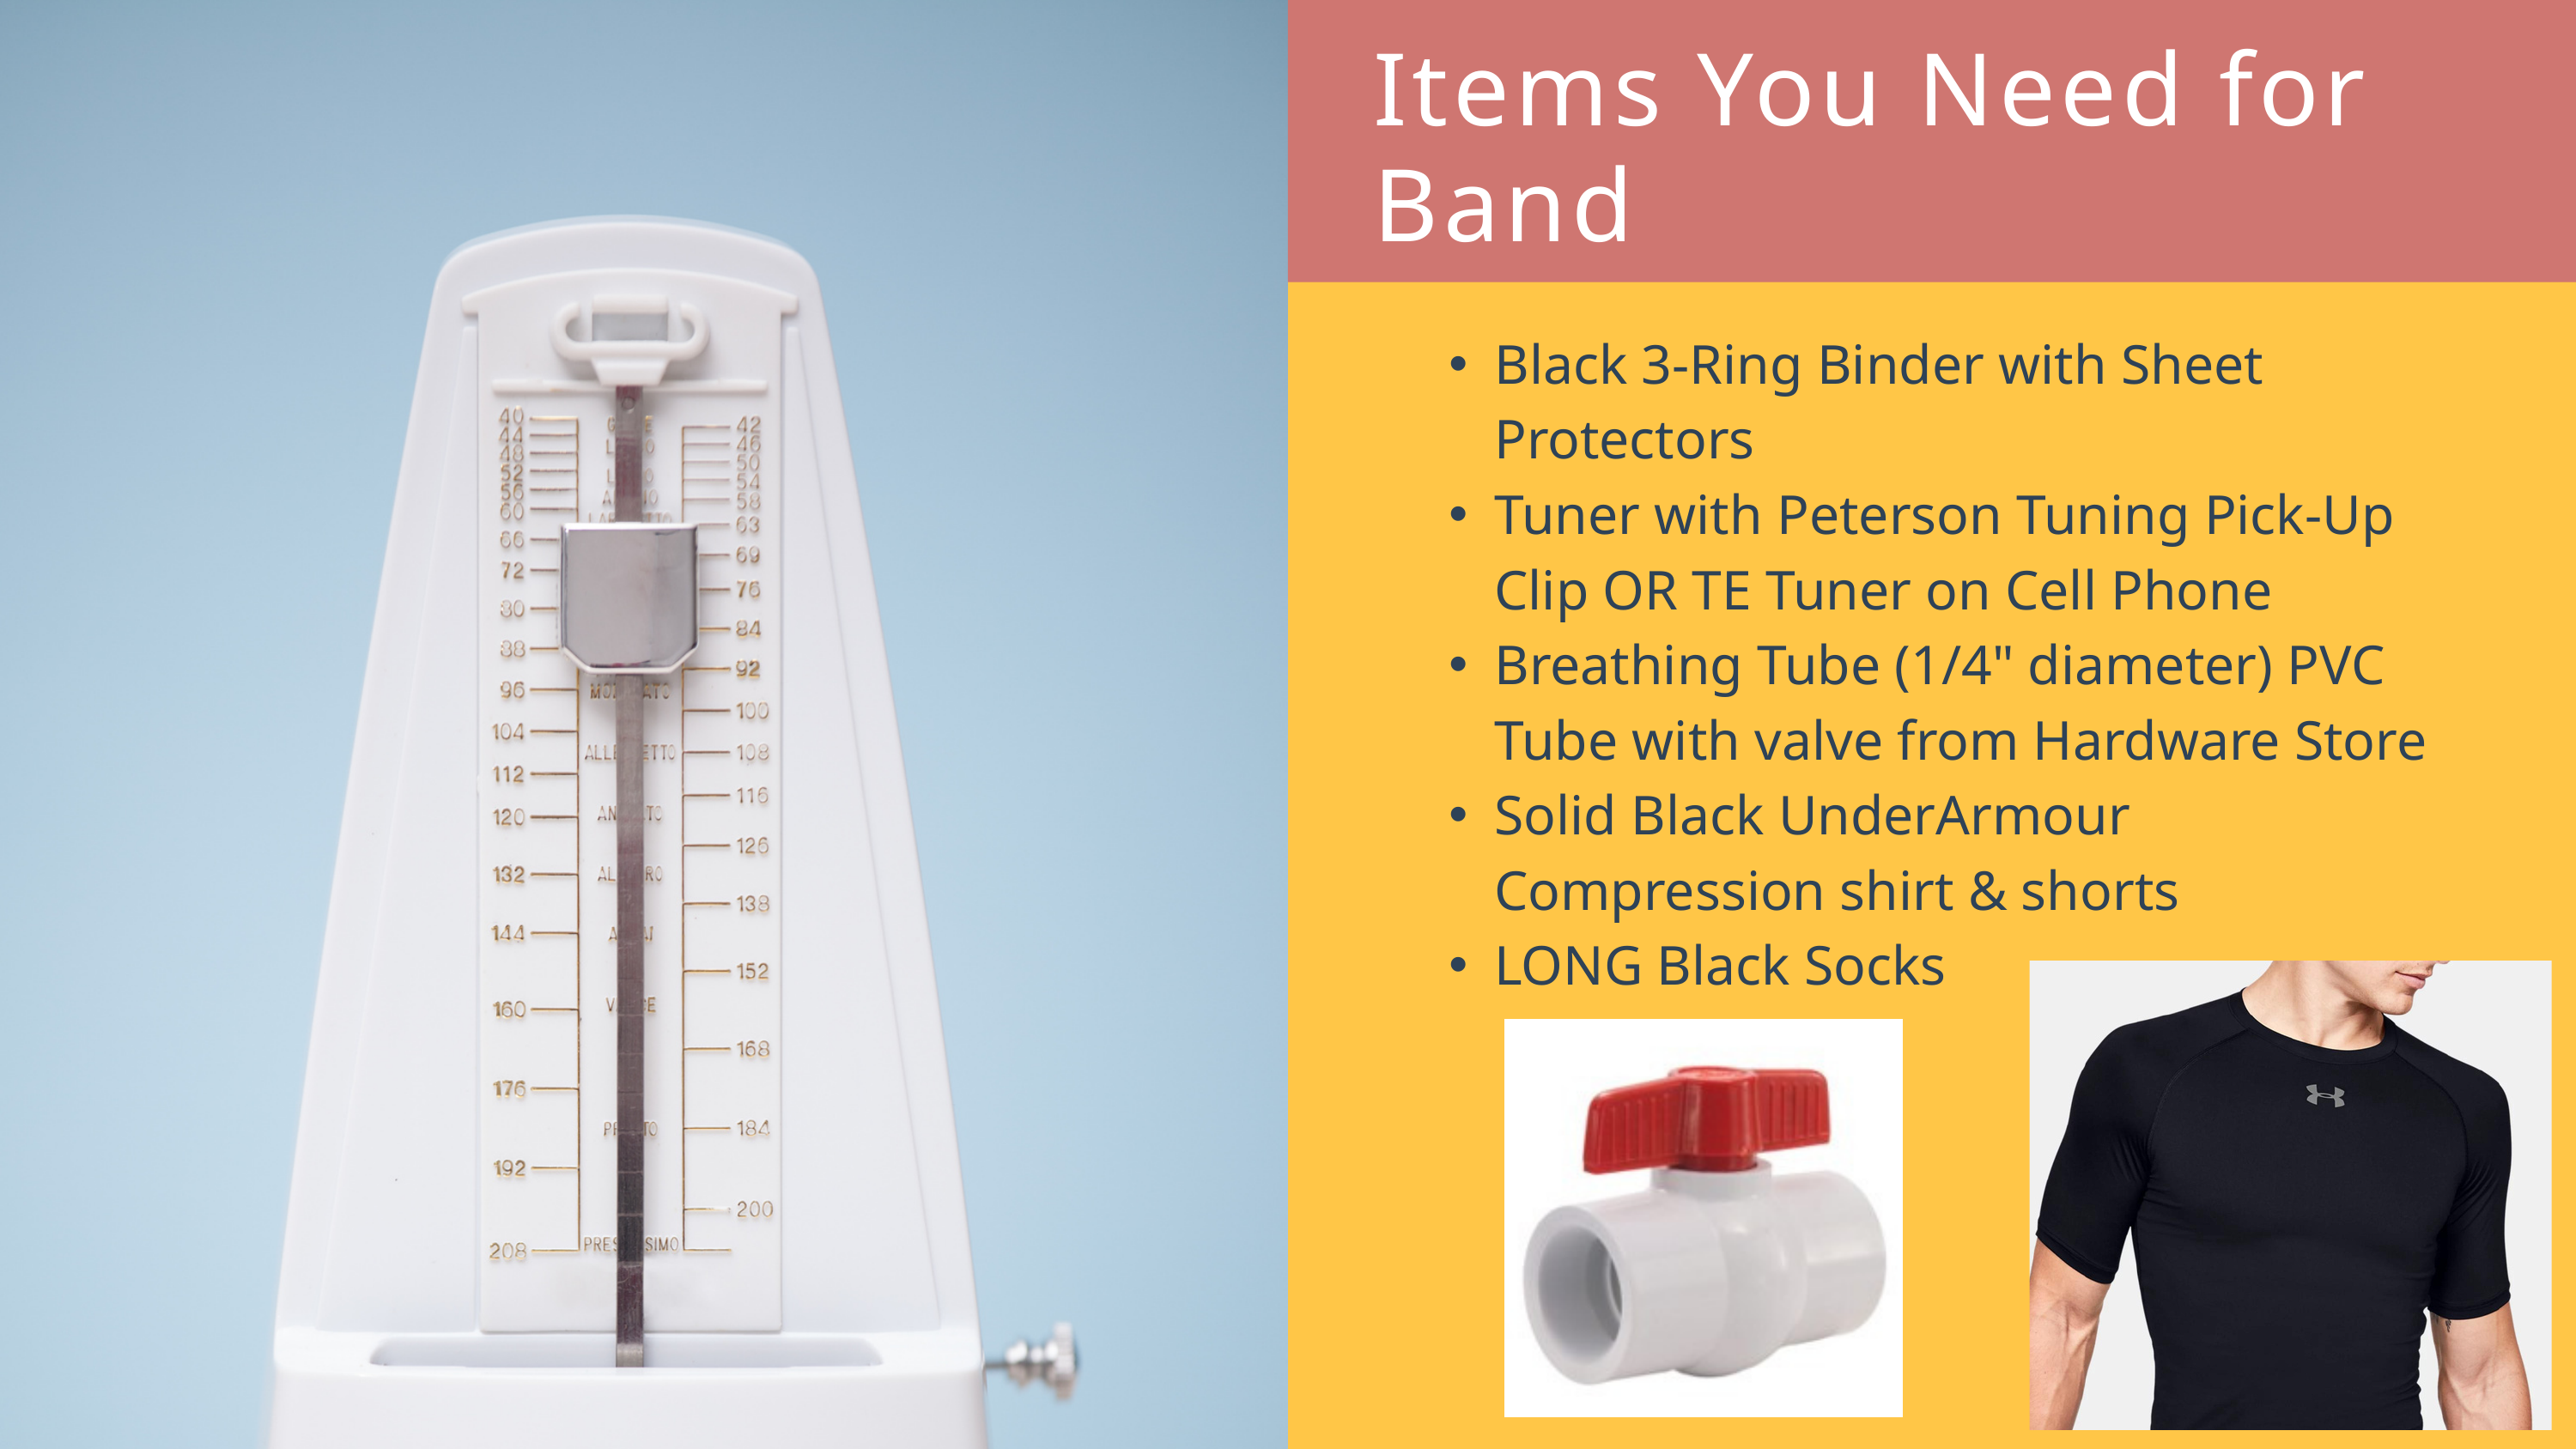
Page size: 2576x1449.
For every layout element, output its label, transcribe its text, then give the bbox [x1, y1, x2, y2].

text_box [1289, 0, 2576, 282]
picture [1504, 1019, 1903, 1417]
text_box Items You Need for Band [1373, 31, 2432, 262]
picture [0, 0, 1289, 1449]
picture [2029, 960, 2552, 1431]
text_box Black 3-Ring Binder with Sheet Protectors Tuner with Peterson Tuning Pick-Up Clip OR TE Tuner on Cell Phone Breathing Tube (1/4" diameter) PVC Tube with valve from Hardware Store Solid Black UnderArmour Compression shirt & shorts LONG Black Socks [1403, 319, 2461, 997]
